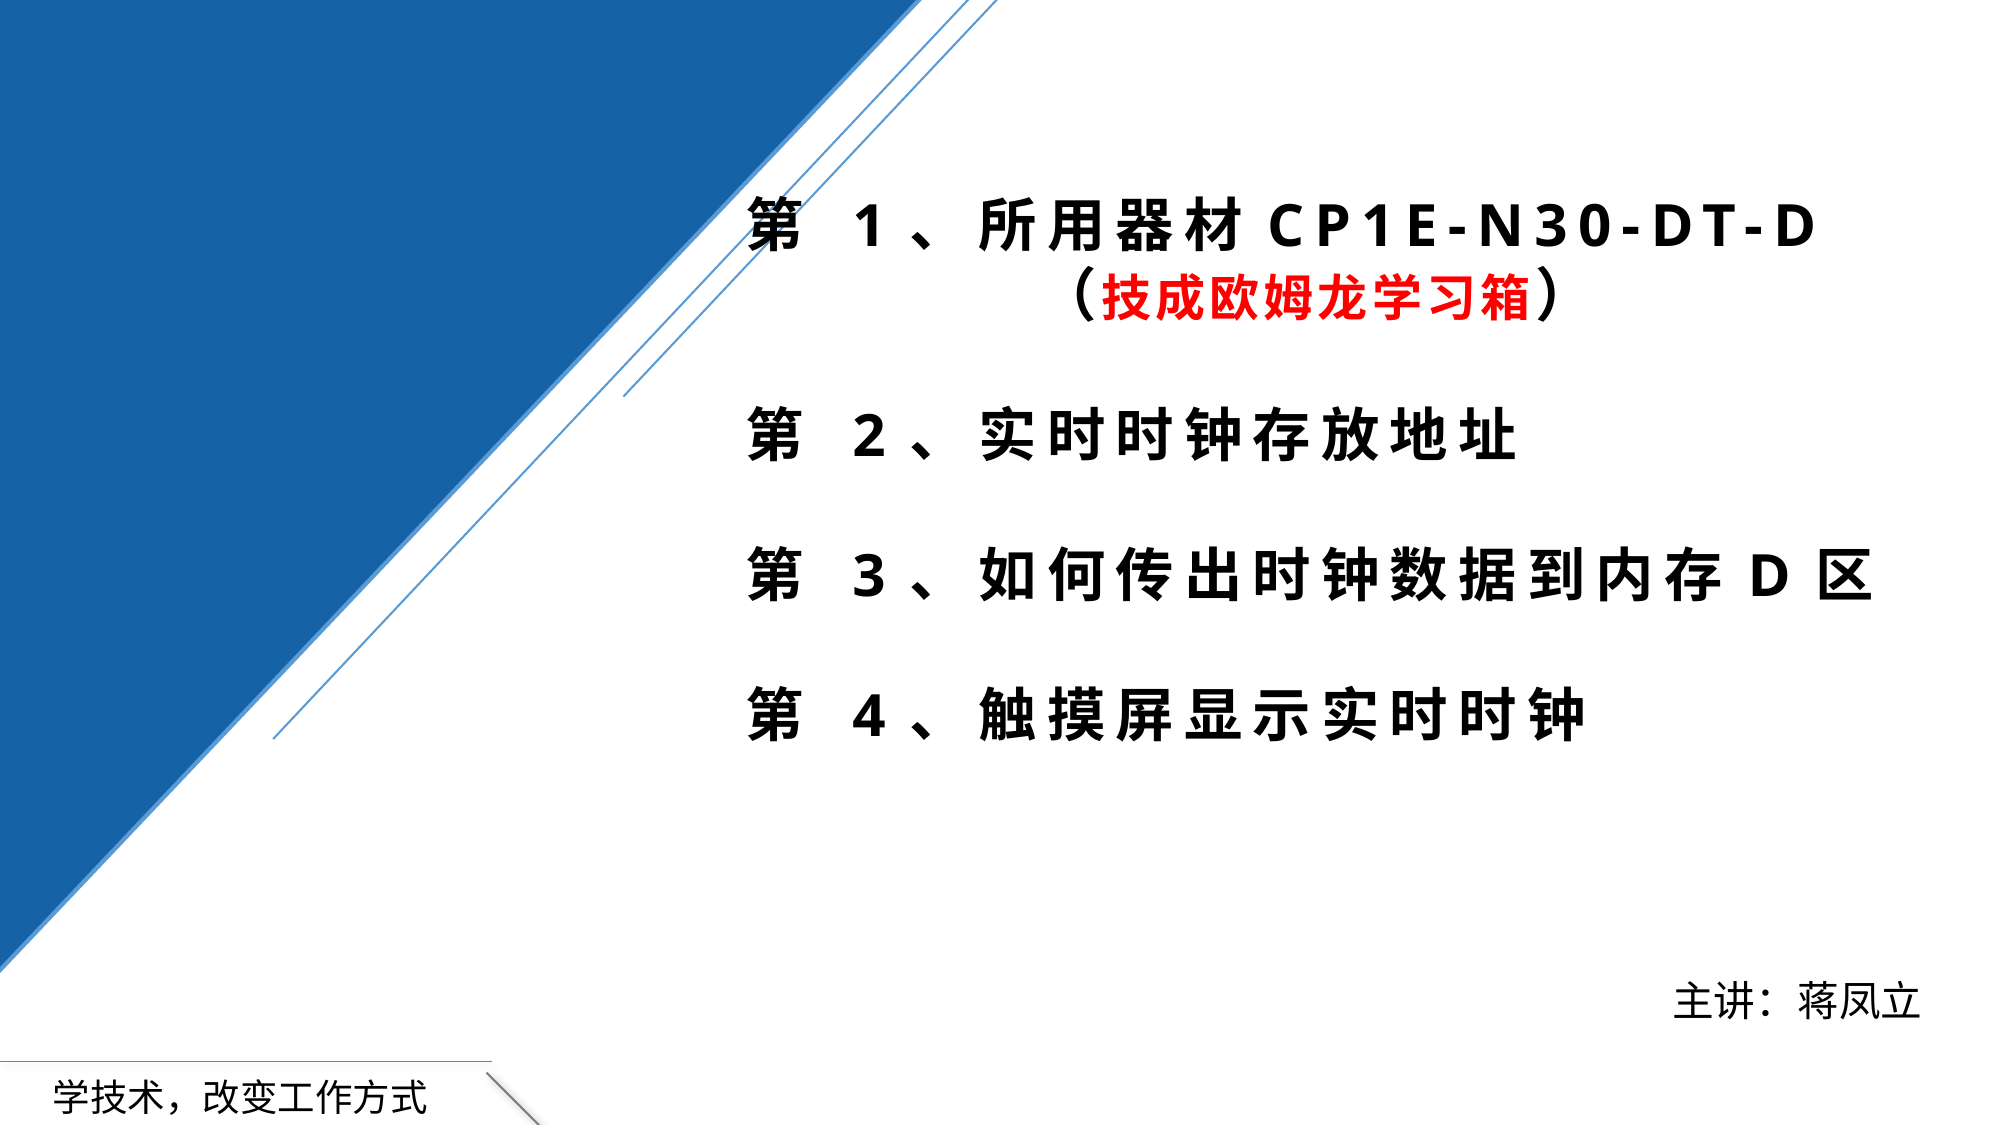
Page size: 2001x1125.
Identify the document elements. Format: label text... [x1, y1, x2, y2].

text_box 第 1、所用器材CP1E-N30-DT-D （技成欧姆龙学习箱） 第 2、实时时钟存放地址 第 3、如何传出时钟数据到内存D区 第 4、触摸屏显示实时时钟 [731, 180, 1944, 1125]
text_box [0, 0, 268, 974]
text_box 主讲：蒋凤立 [1657, 967, 1947, 1032]
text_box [622, 0, 1011, 398]
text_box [272, 0, 975, 740]
